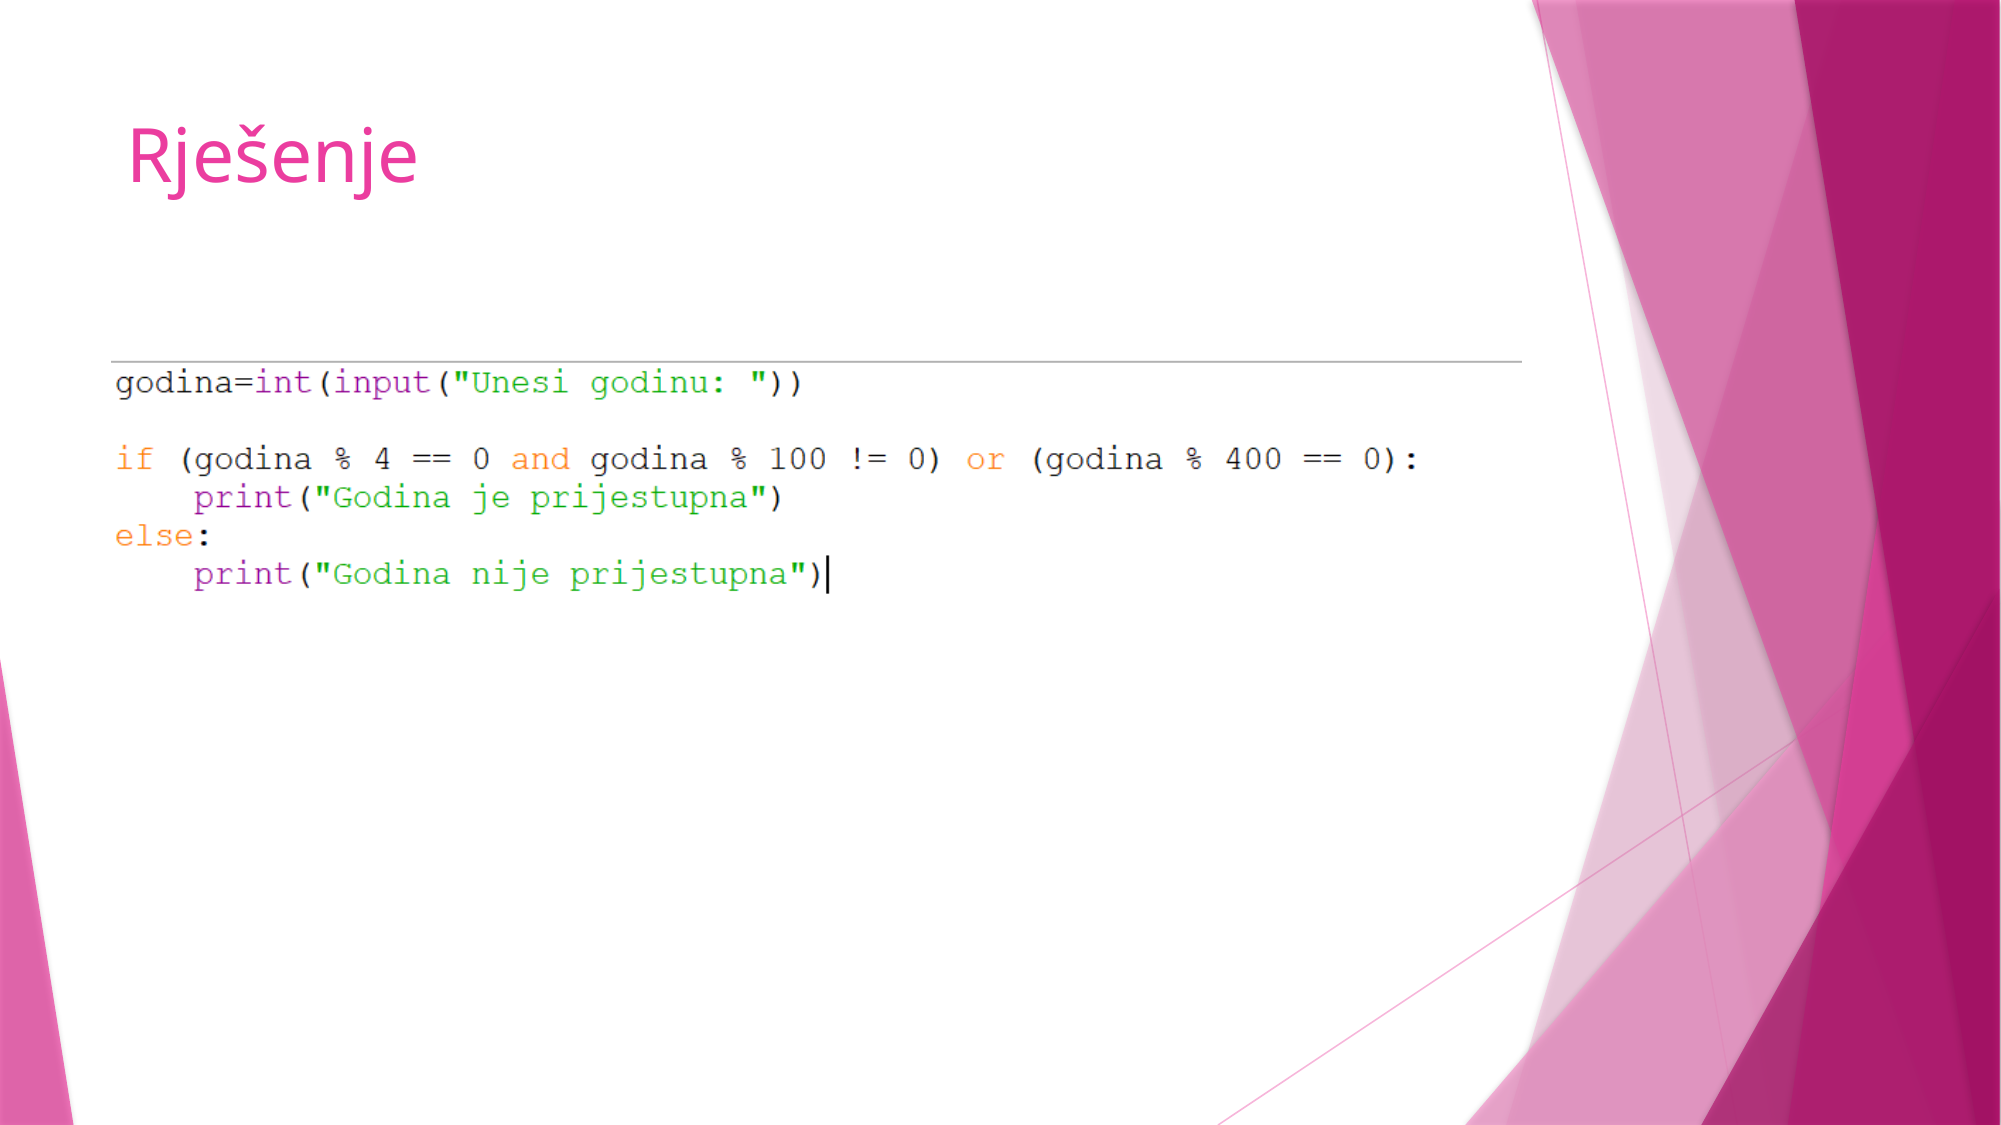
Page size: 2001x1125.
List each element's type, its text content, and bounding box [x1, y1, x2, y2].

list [110, 359, 1522, 619]
title Rješenje [111, 99, 1522, 317]
